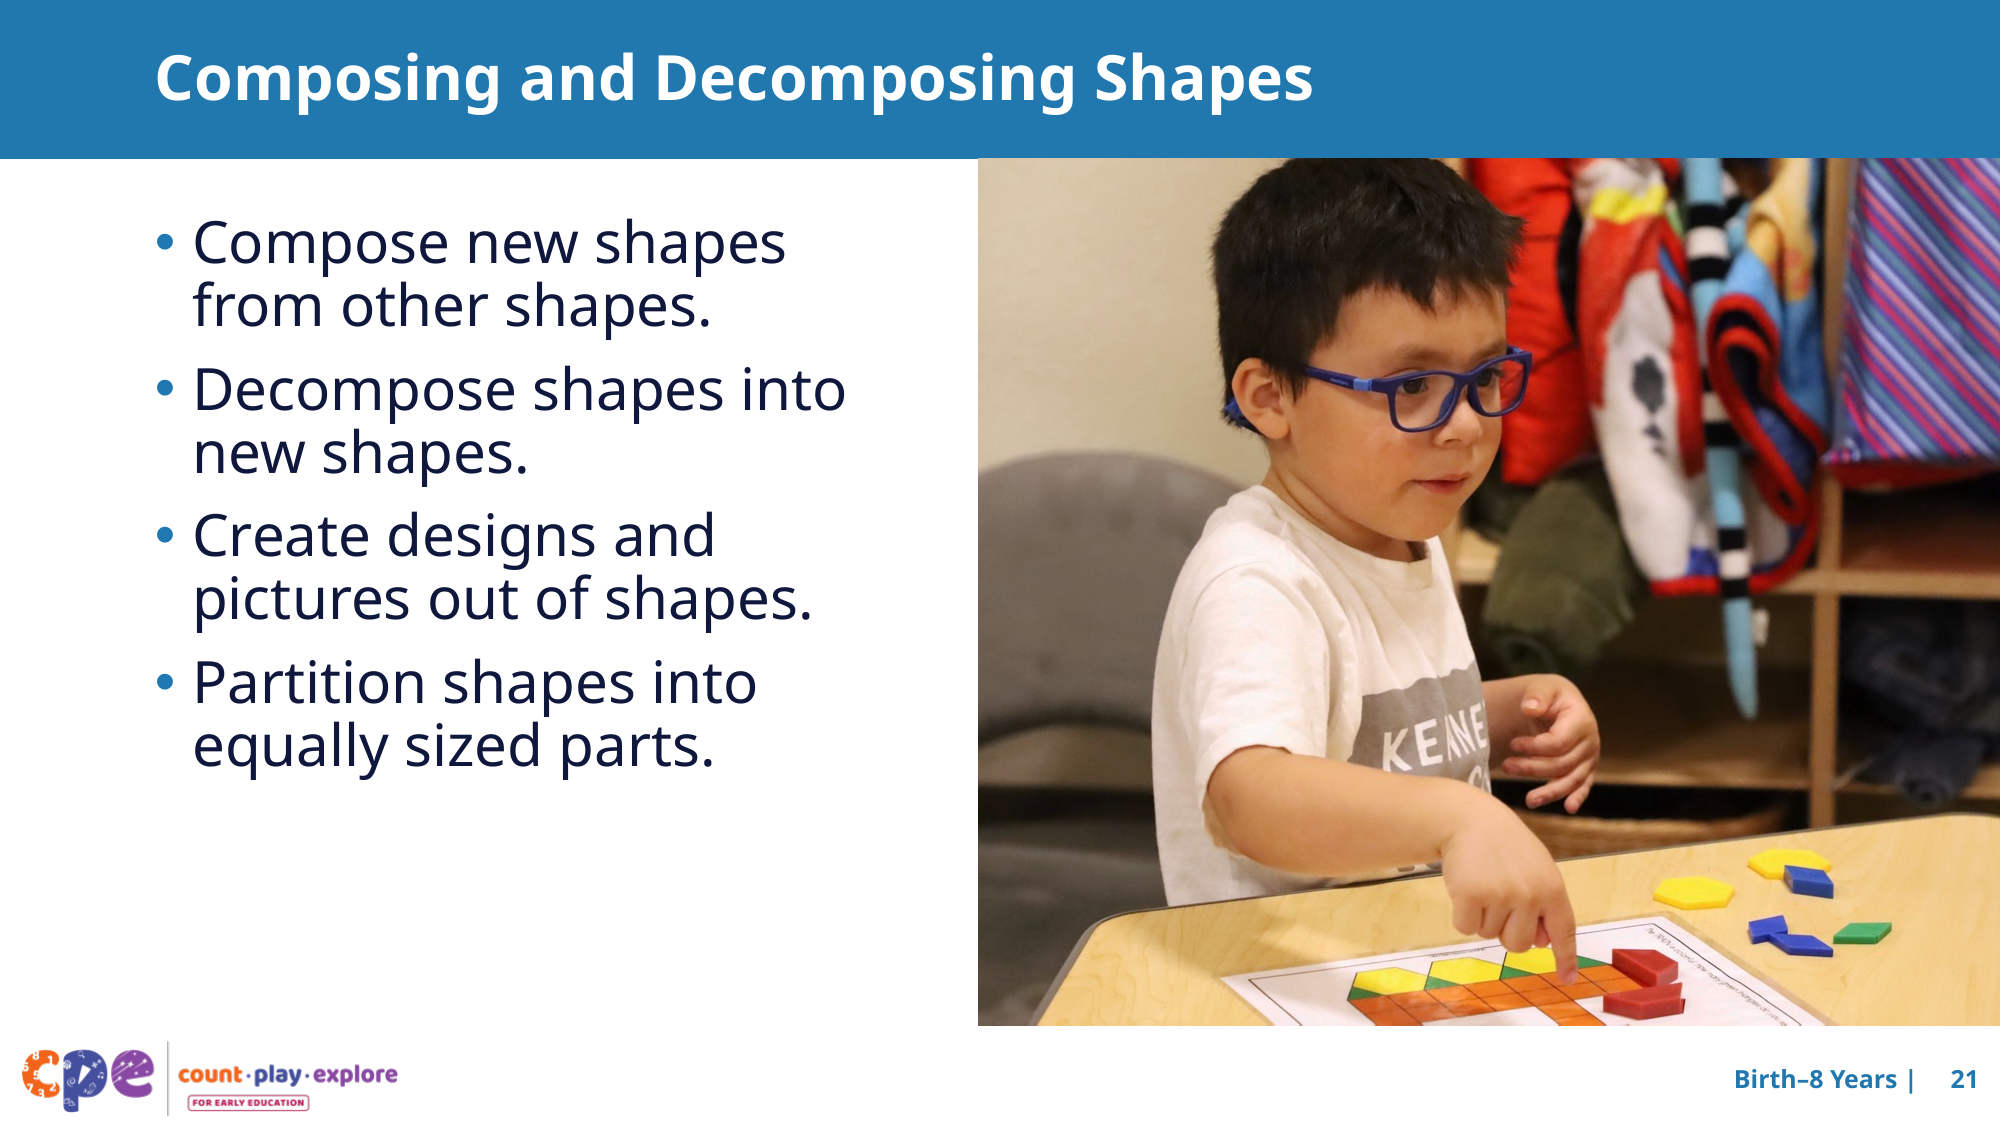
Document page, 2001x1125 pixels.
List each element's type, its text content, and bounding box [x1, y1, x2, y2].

picture [22, 1041, 398, 1116]
list Compose new shapes from other shapes. Decompose shapes into new shapes. Create designs and pictures out of shapes. Partition shapes into equally sized parts. [139, 205, 943, 920]
title Composing and Decomposing Shapes [139, 38, 1917, 123]
picture [978, 158, 2000, 1026]
